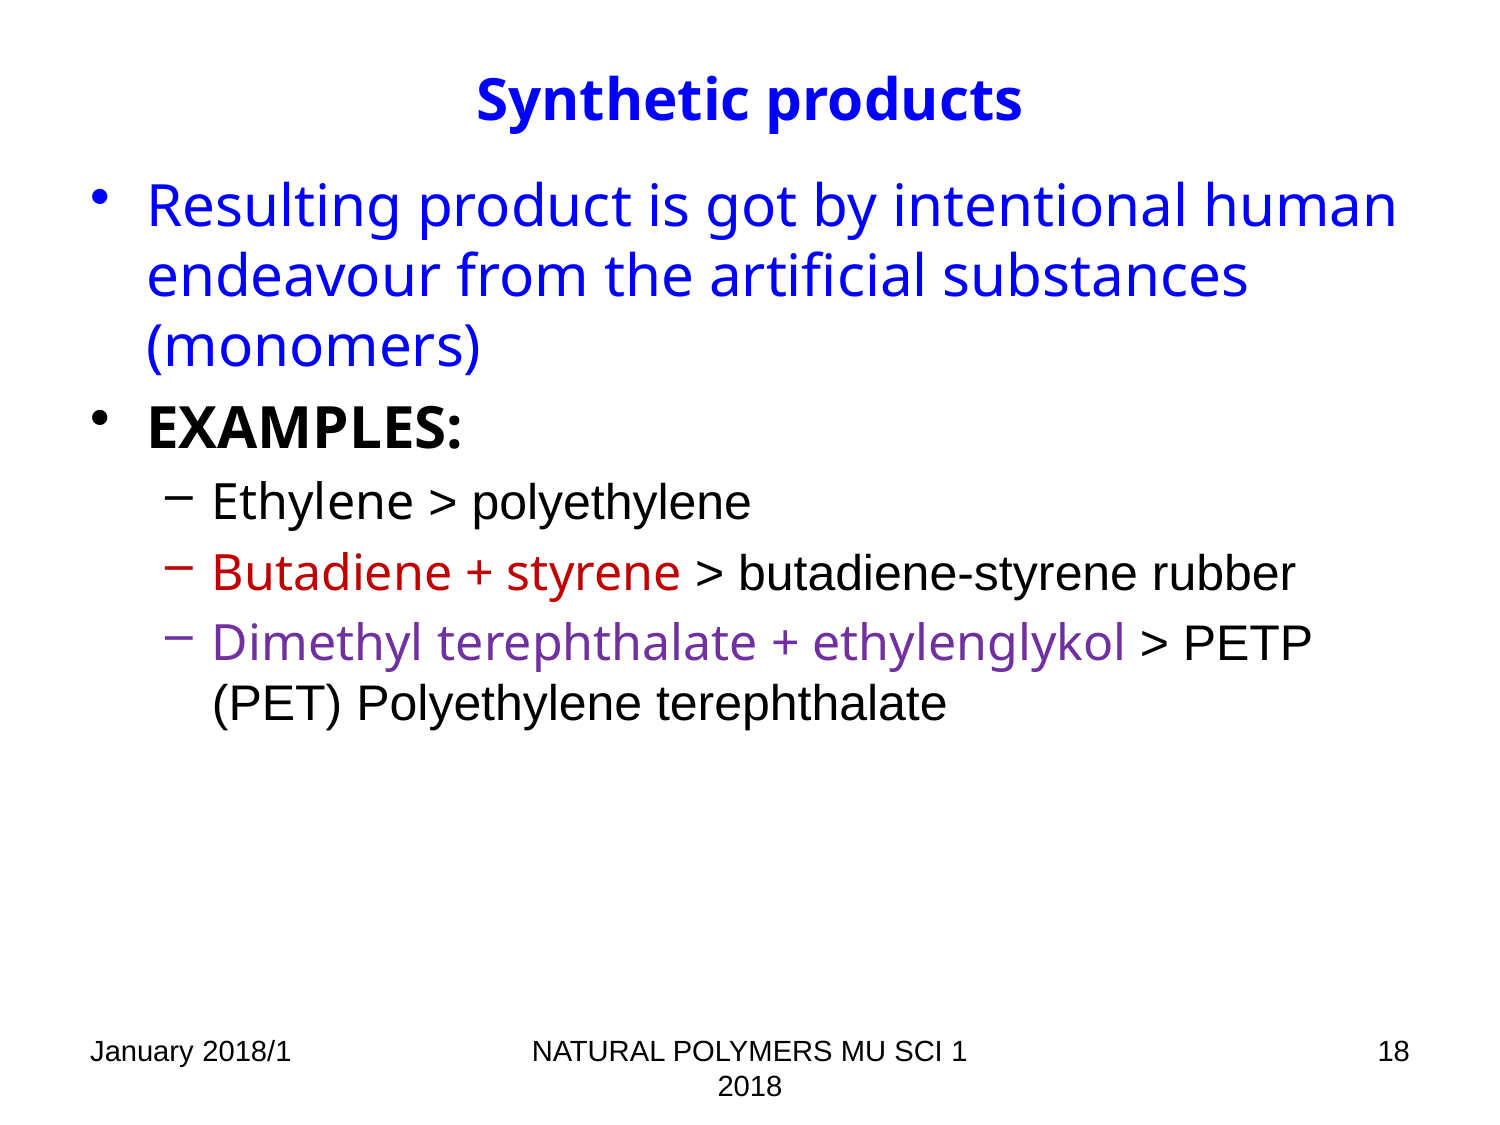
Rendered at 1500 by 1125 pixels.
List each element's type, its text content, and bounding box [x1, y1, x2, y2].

list Resulting product is got by intentional human endeavour from the artificial substances (monomers) EXAMPLES: Ethylene > polyethylene Butadiene + styrene > butadiene-styrene rubber Dimethyl terephthalate + ethylenglykol > PETP (PET) Polyethylene terephthalate [74, 160, 1426, 1006]
slide_number 18 [1074, 1024, 1426, 1103]
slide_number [74, 1024, 426, 1103]
title Synthetic products [74, 44, 1426, 150]
footer NATURAL POLYMERS MU SCI 1 2018 [512, 1024, 988, 1103]
